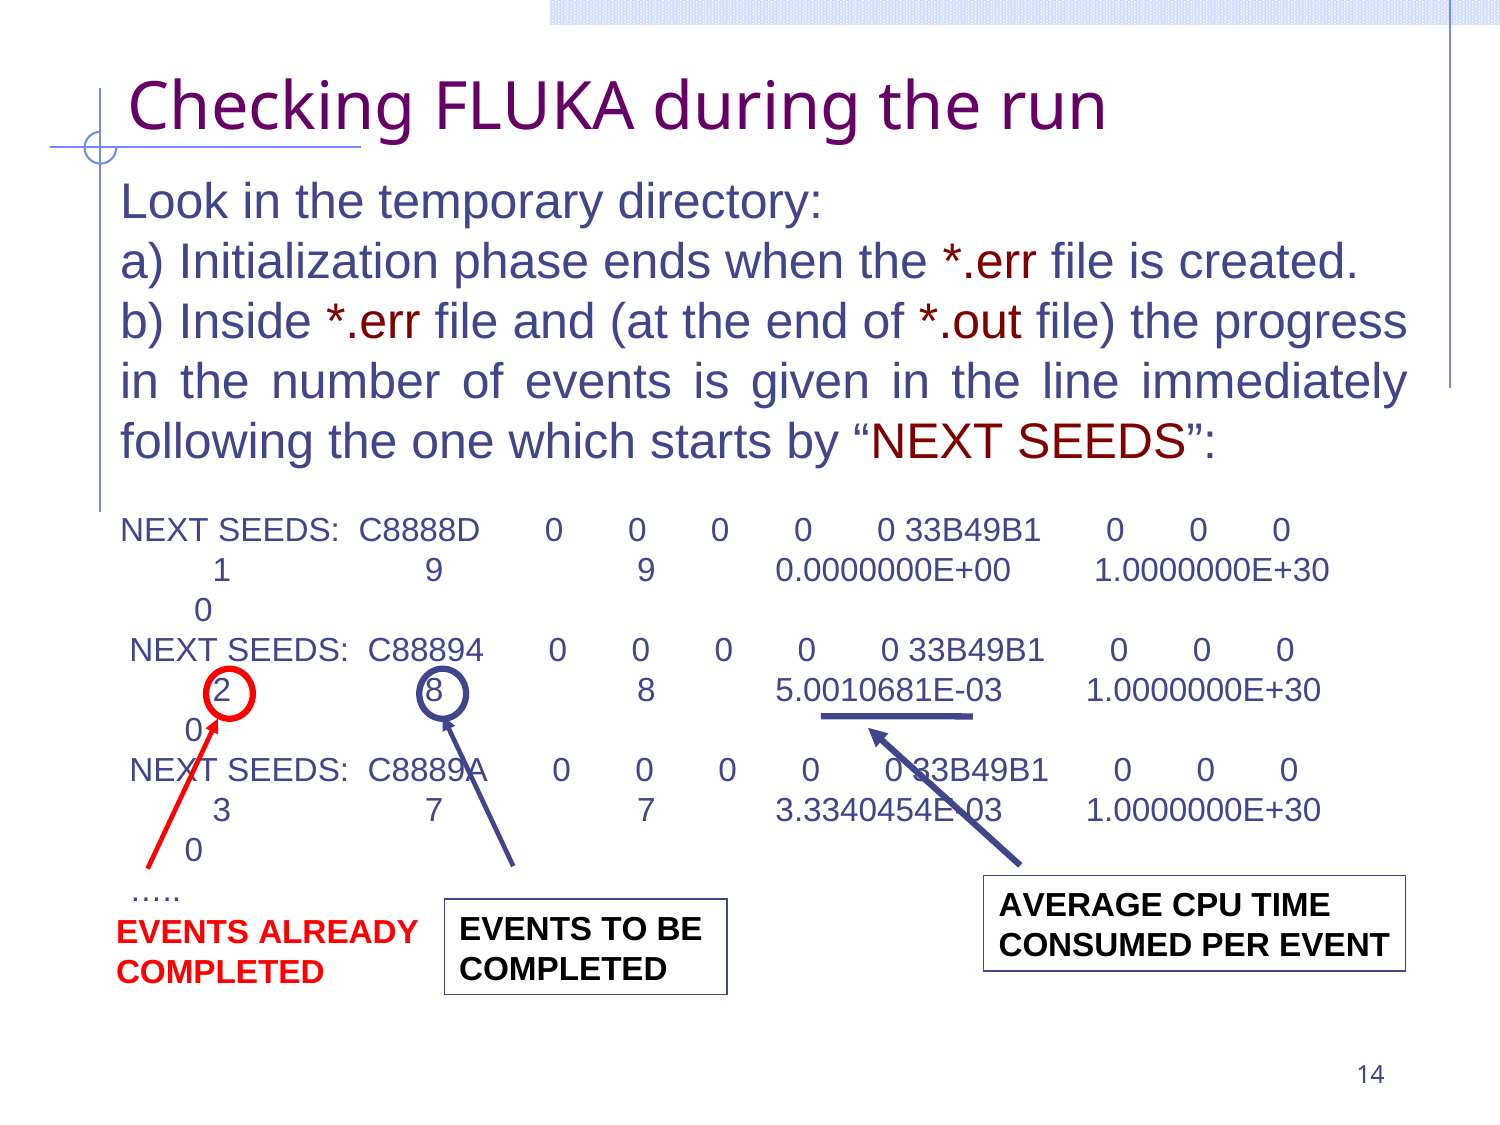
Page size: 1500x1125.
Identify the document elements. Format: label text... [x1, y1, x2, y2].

picture [1452, 0, 1500, 25]
picture [549, 0, 1448, 25]
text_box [147, 668, 253, 869]
title Checking FLUKA during the run [112, 49, 1388, 150]
text_box EVENTS TO BE COMPLETED [444, 899, 727, 995]
text_box EVENTS ALREADY COMPLETED [101, 902, 434, 998]
text_box [442, 716, 514, 867]
text_box AVERAGE CPU TIME CONSUMED PER EVENT [983, 875, 1406, 971]
text_box <number> [1137, 1050, 1400, 1100]
text_box [868, 727, 1021, 866]
text_box [419, 668, 467, 719]
text_box Look in the temporary directory: a) Initialization phase ends when the *.err file is created. b) Inside *.err file and (at the end of *.out file) the progress in the number of events is given in the line immediately following the one which starts by “NEXT SEEDS”: NEXT SEEDS: C8888D 0 0 0 0 0 33B49B1 0 0 0 1 9 9 0.0000000E+00 1.0000000E+30 0 NEXT SEEDS: C88894 0 0 0 0 0 33B49B1 0 0 0 2 8 8 5.0010681E-03 1.0000000E+30 0 NEXT SEEDS: C8889A 0 0 0 0 0 33B49B1 0 0 0 3 7 7 3.3340454E-03 1.0000000E+30 0 ….. [105, 160, 1424, 916]
